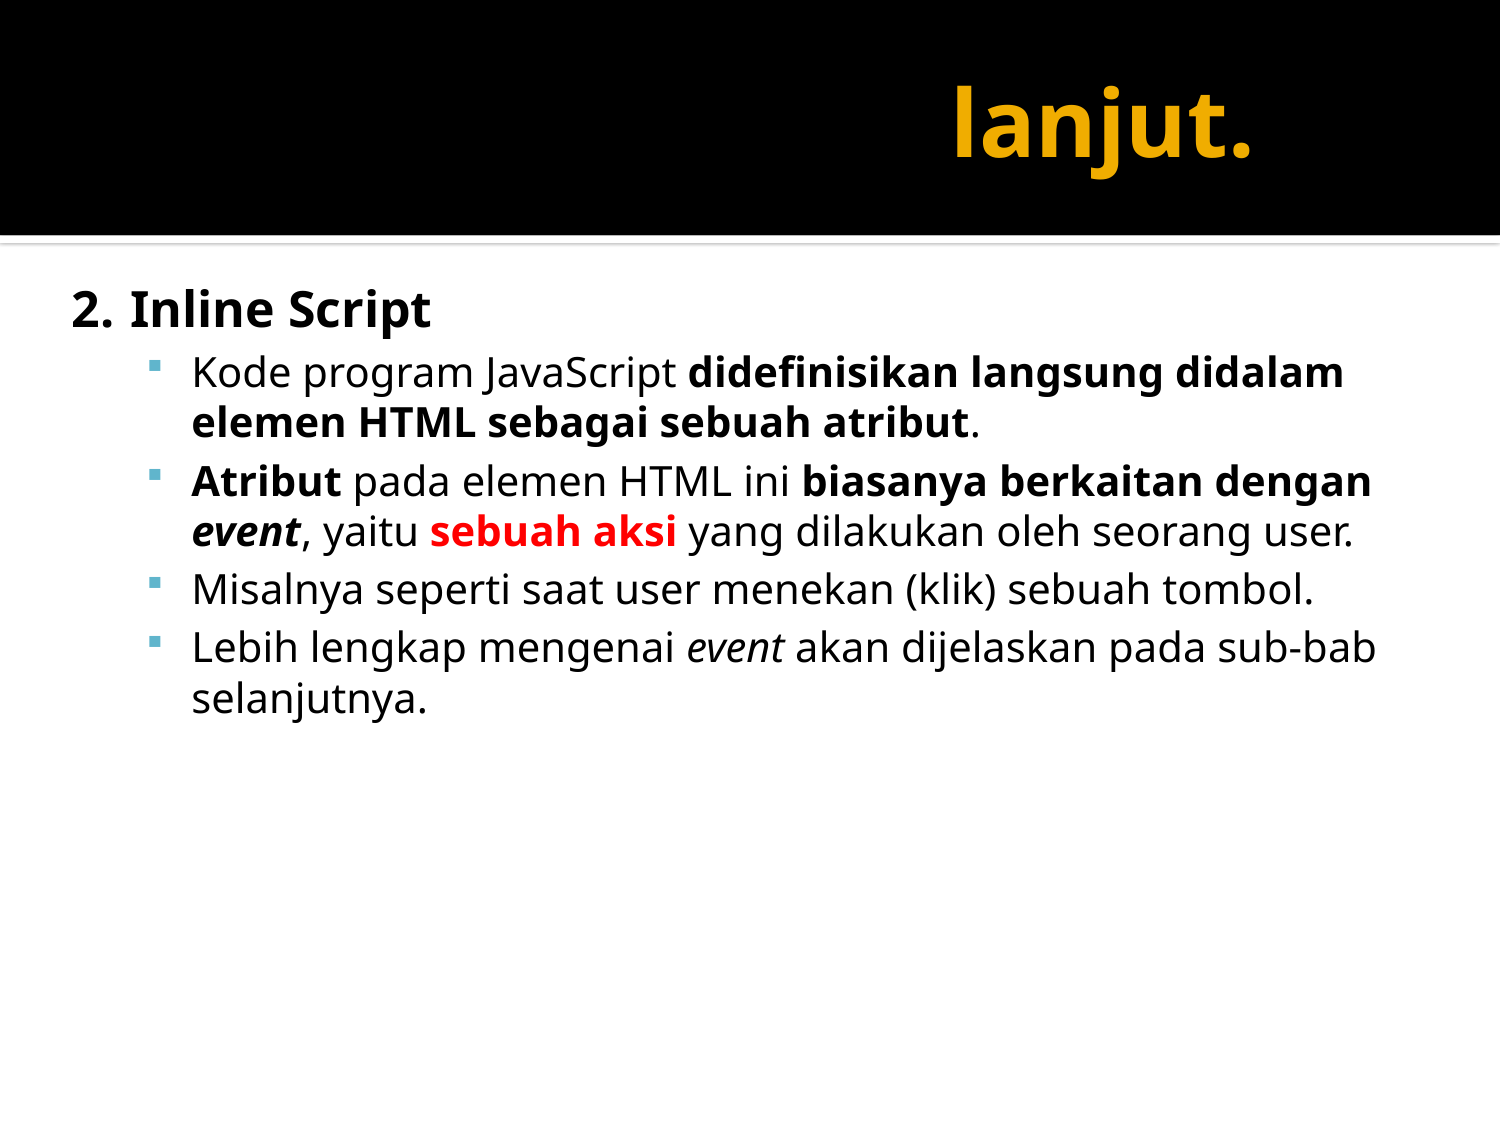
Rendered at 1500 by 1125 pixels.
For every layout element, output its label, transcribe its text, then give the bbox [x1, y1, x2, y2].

title lanjut. [75, 52, 1263, 188]
list Inline Script Kode program JavaScript didefinisikan langsung didalam elemen HTML sebagai sebuah atribut. Atribut pada elemen HTML ini biasanya berkaitan dengan event, yaitu sebuah aksi yang dilakukan oleh seorang user. Misalnya seperti saat user menekan (klik) sebuah tombol. Lebih lengkap mengenai event akan dijelaskan pada sub-bab selanjutnya. [62, 262, 1463, 1013]
